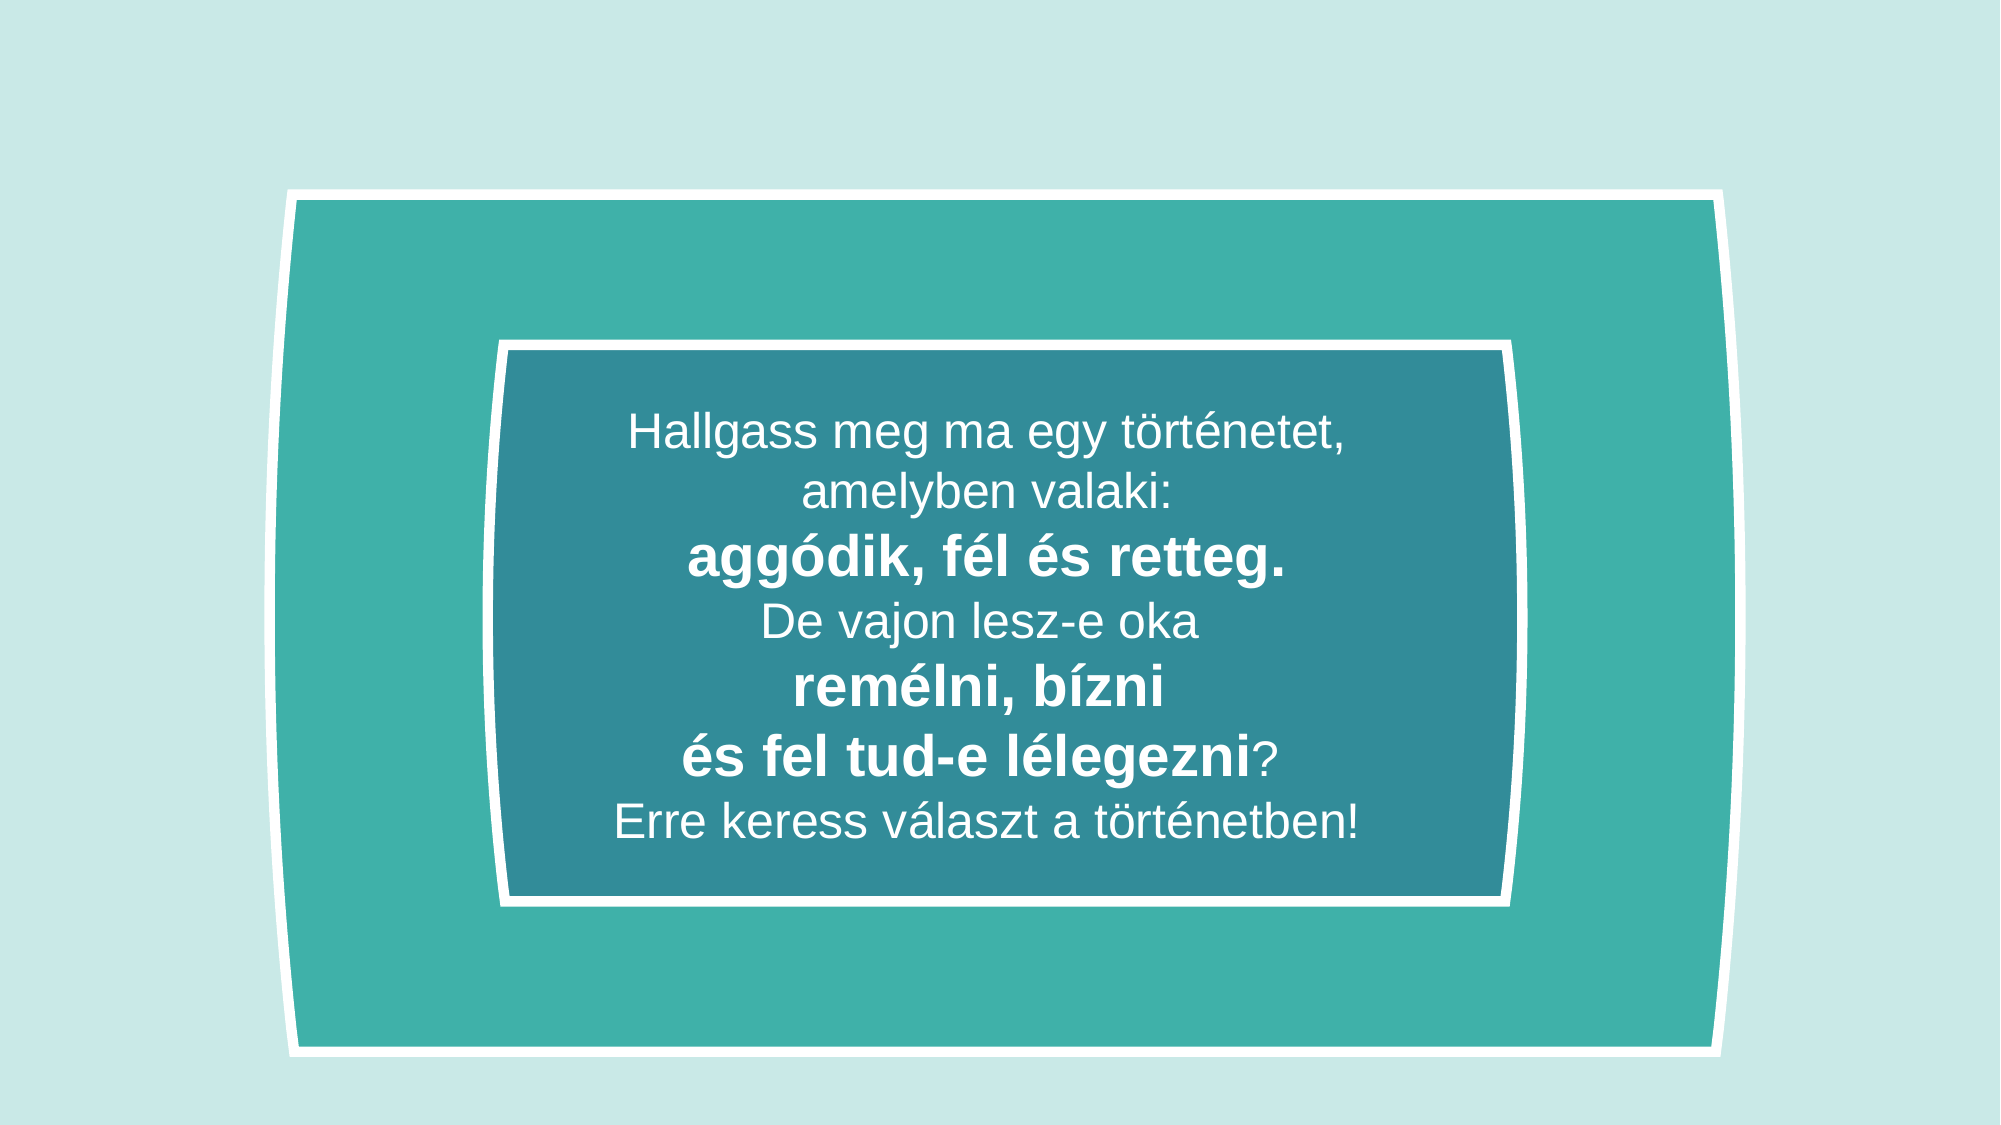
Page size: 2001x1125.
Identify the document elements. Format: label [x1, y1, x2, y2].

text_box [269, 194, 1741, 1052]
